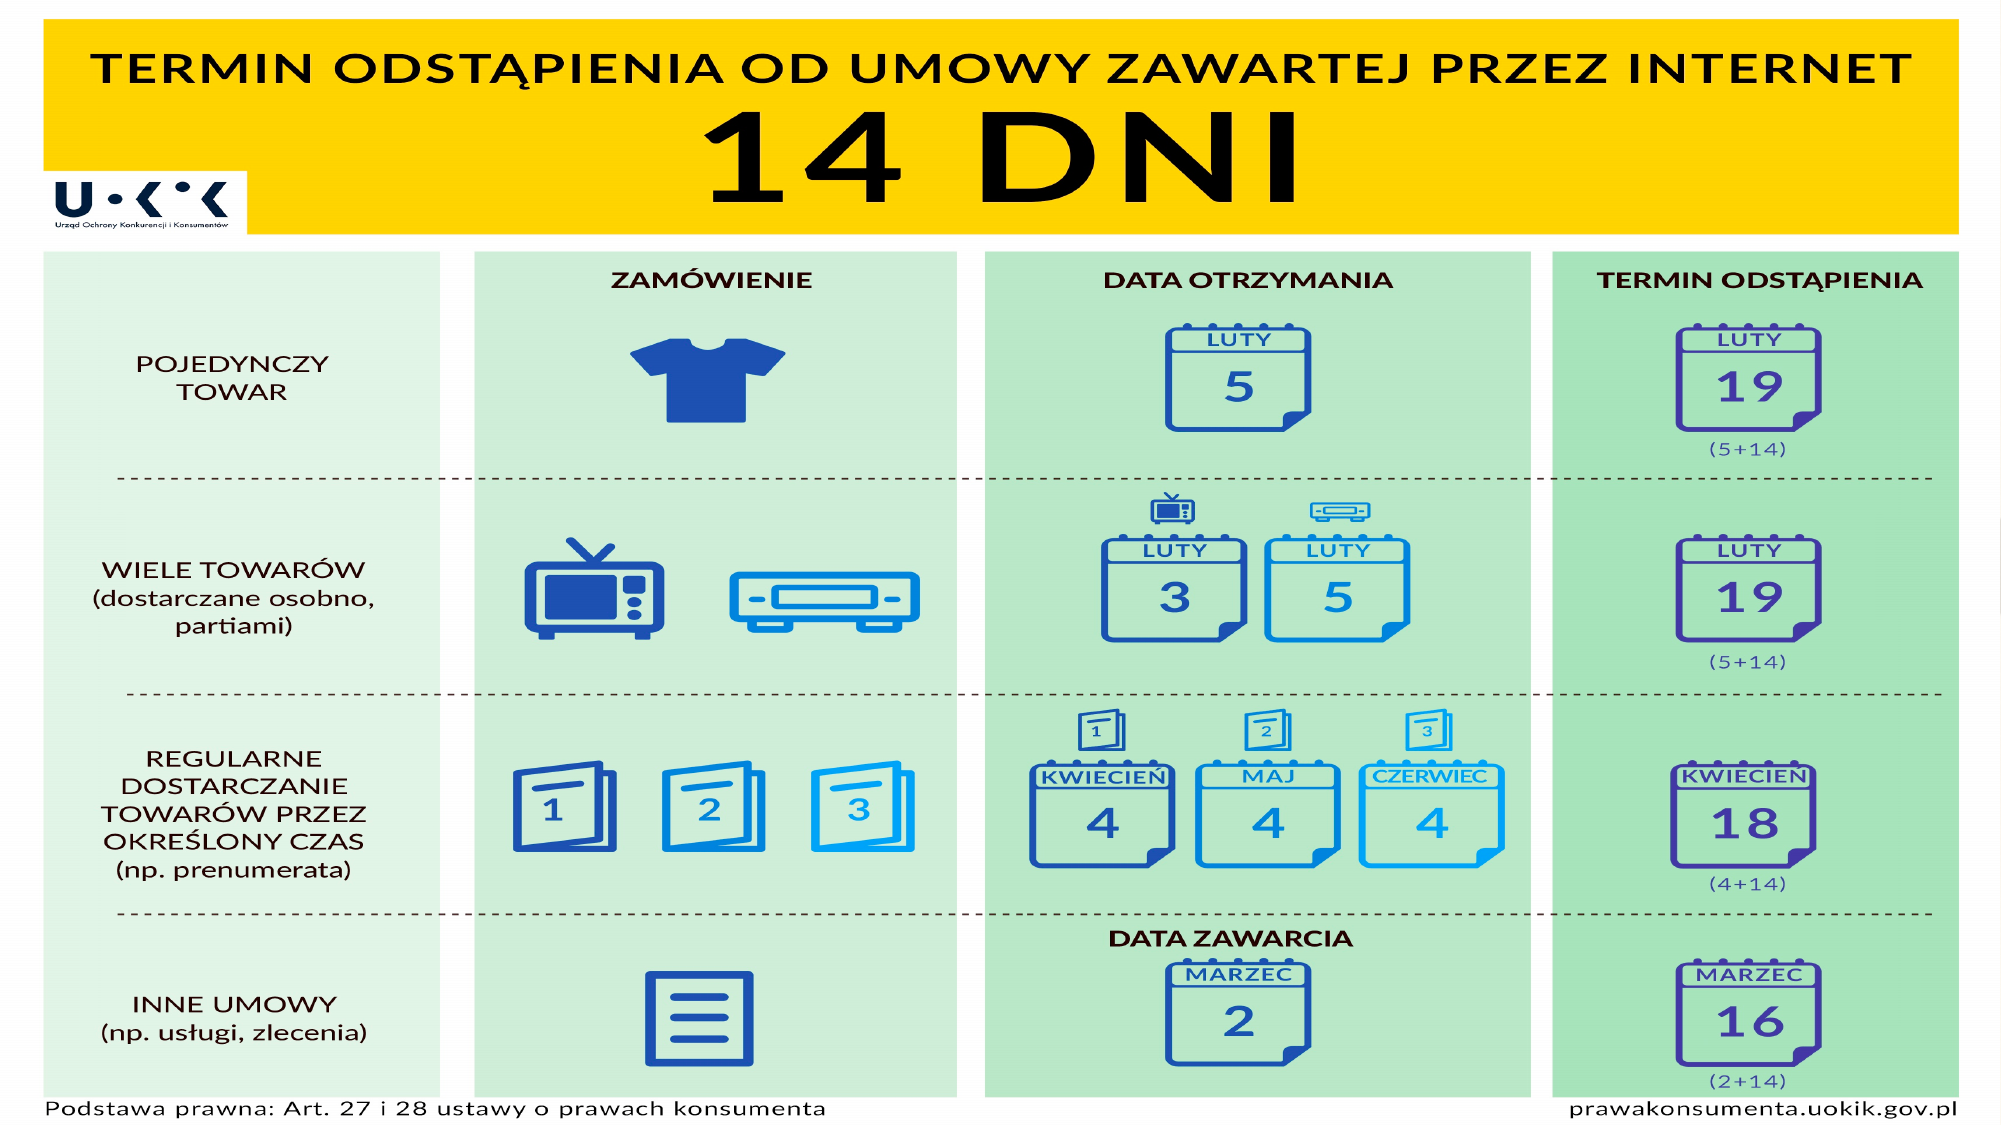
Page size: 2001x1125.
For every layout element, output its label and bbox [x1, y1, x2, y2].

list [0, 0, 2000, 1125]
